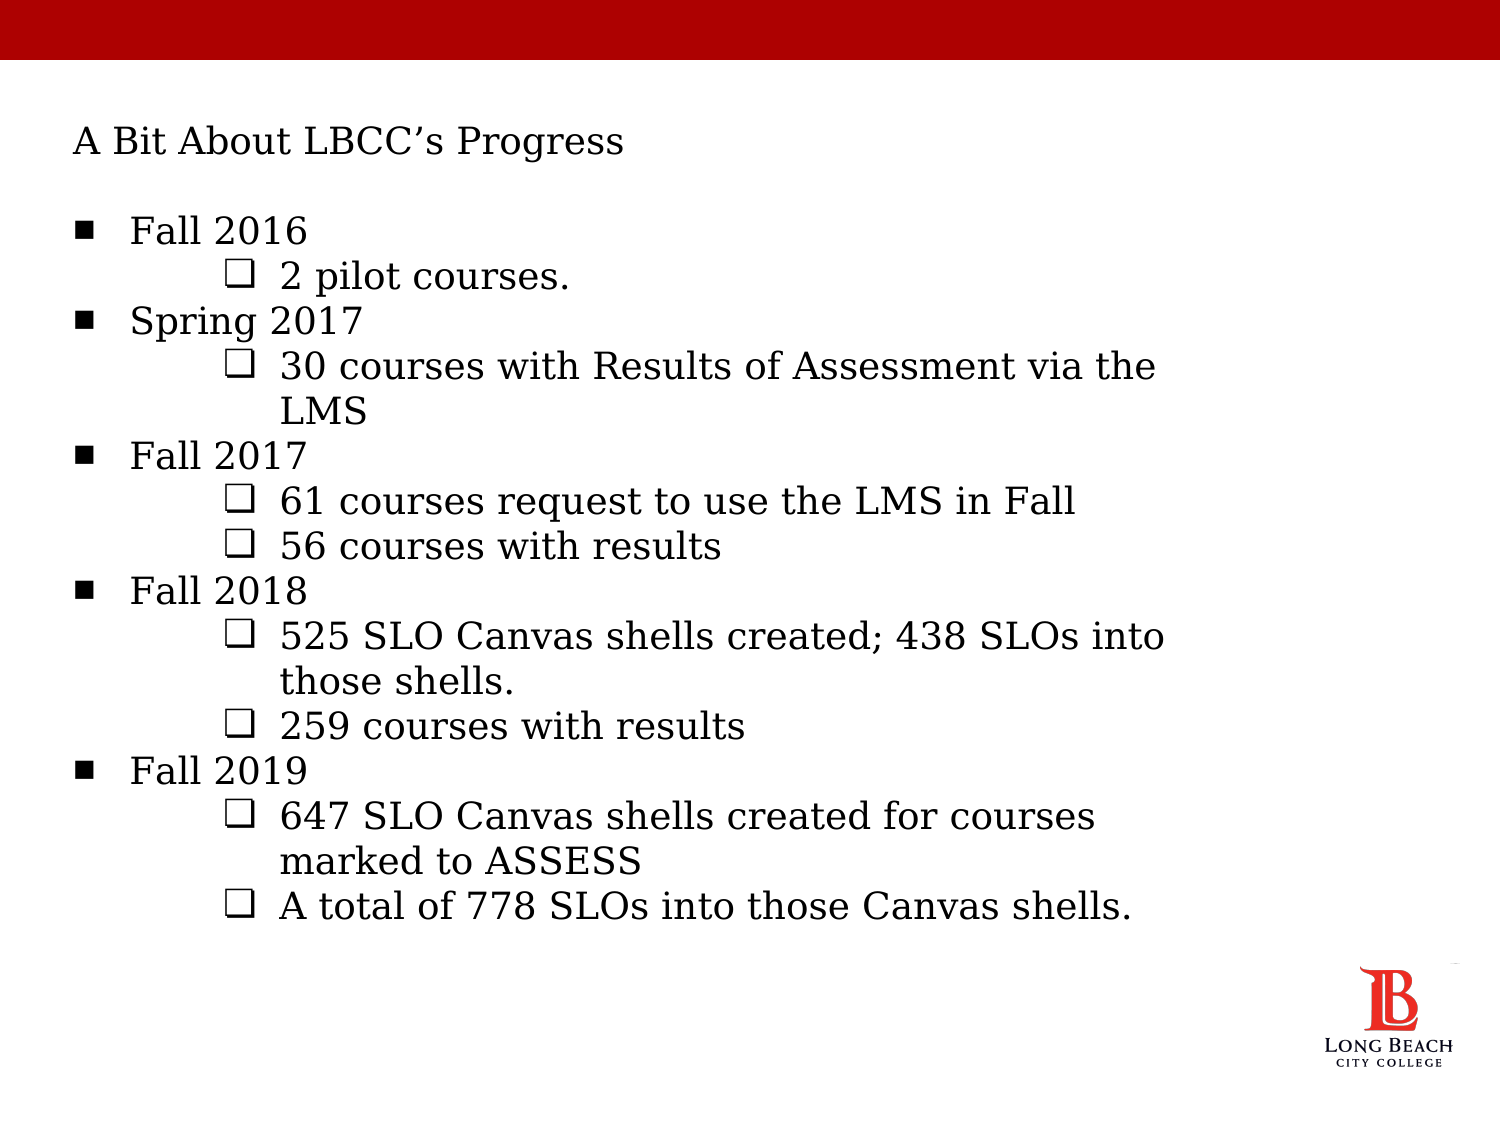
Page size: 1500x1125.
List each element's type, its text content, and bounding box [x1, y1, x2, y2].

picture [1315, 963, 1460, 1071]
text_box A Bit About LBCC’s Progress Fall 2016 2 pilot courses. Spring 2017 30 courses with Results of Assessment via the LMS Fall 2017 61 courses request to use the LMS in Fall 56 courses with results Fall 2018 525 SLO Canvas shells created; 438 SLOs into those shells. 259 courses with results Fall 2019 647 SLO Canvas shells created for courses marked to ASSESS A total of 778 SLOs into those Canvas shells. [39, 196, 1268, 847]
